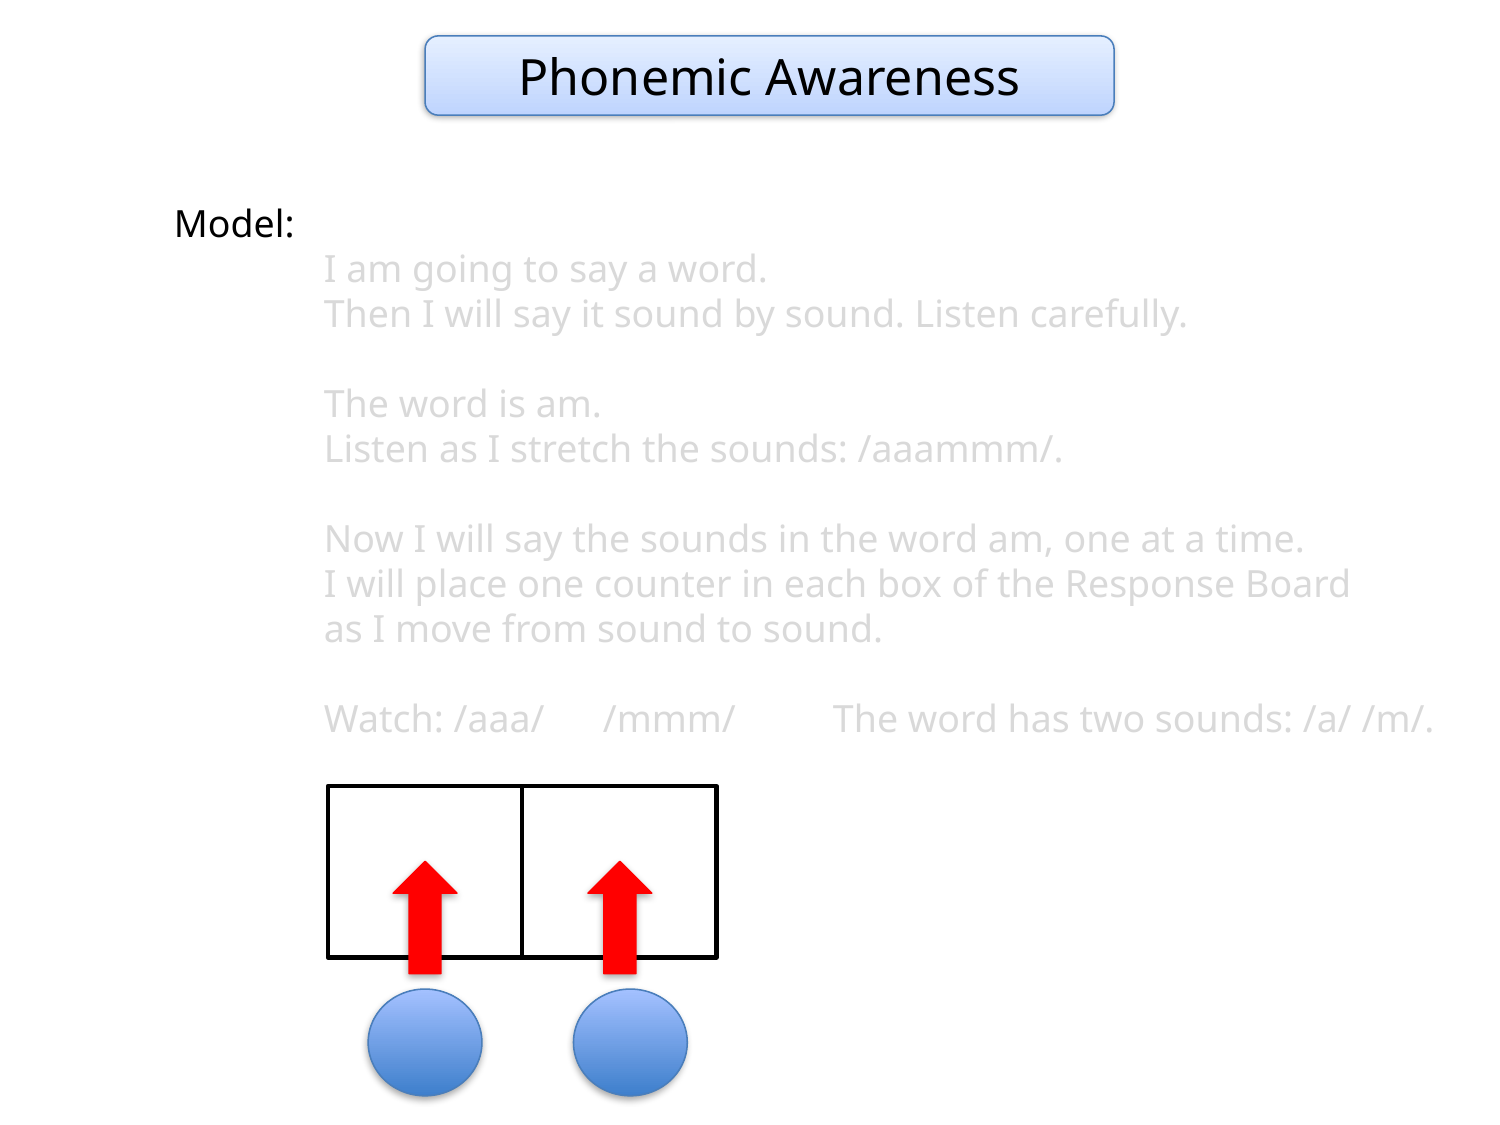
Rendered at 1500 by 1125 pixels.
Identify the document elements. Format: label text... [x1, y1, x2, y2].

text_box [520, 784, 719, 960]
text_box [326, 784, 520, 960]
text_box [392, 860, 458, 975]
text_box [367, 988, 483, 1097]
text_box Model: I am going to say a word. Then I will say it sound by sound. Listen carefully. The word is am. Listen as I stretch the sounds: /aaammm/. Now I will say the sounds in the word am, one at a time. I will place one counter in each box of the Response Board as I move from sound to sound. Watch: /aaa/ /mmm/ The word has two sounds: /a/ /m/. [159, 192, 1500, 748]
text_box Phonemic Awareness [424, 35, 1115, 116]
text_box [587, 860, 653, 975]
text_box [572, 988, 689, 1097]
